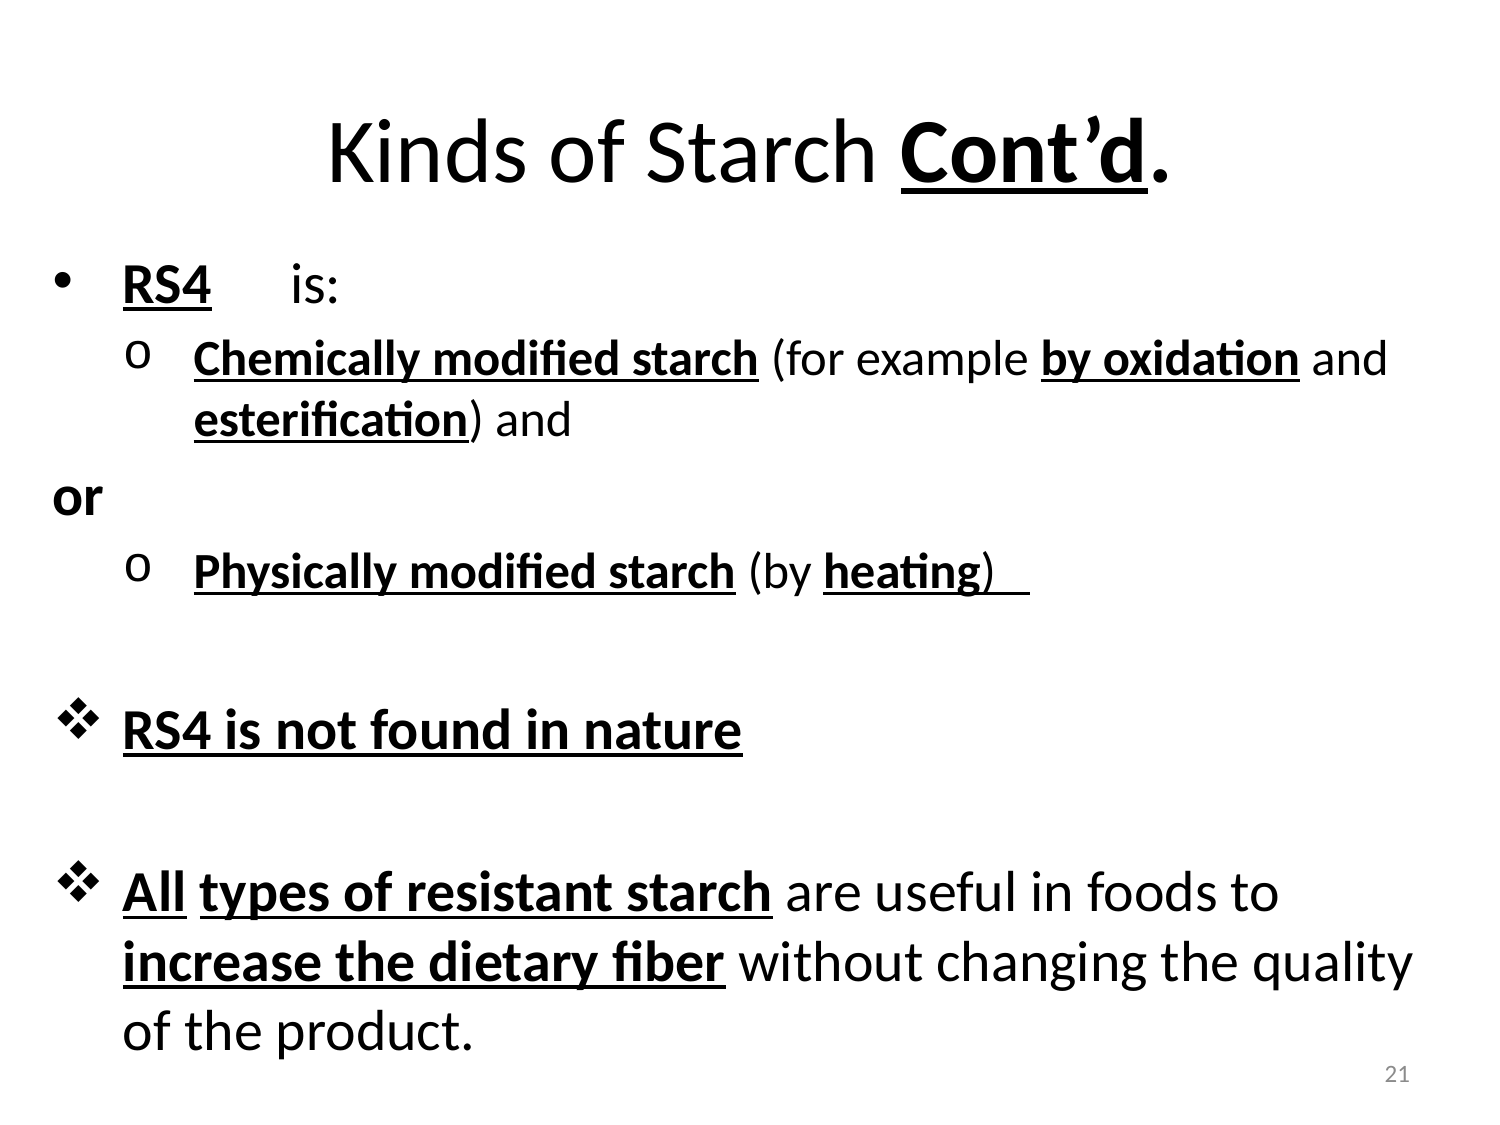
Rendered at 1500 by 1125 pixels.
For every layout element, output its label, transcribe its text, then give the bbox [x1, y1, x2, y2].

slide_number 21 [1074, 1042, 1425, 1103]
title Kinds of Starch Cont’d. [112, 24, 1388, 237]
subtitle RS4 is: Chemically modified starch (for example by oxidation and esterification) and or Physically modified starch (by heating) RS4 is not found in nature All types of resistant starch are useful in foods to increase the dietary fiber without changing the quality of the product. [37, 237, 1475, 1075]
